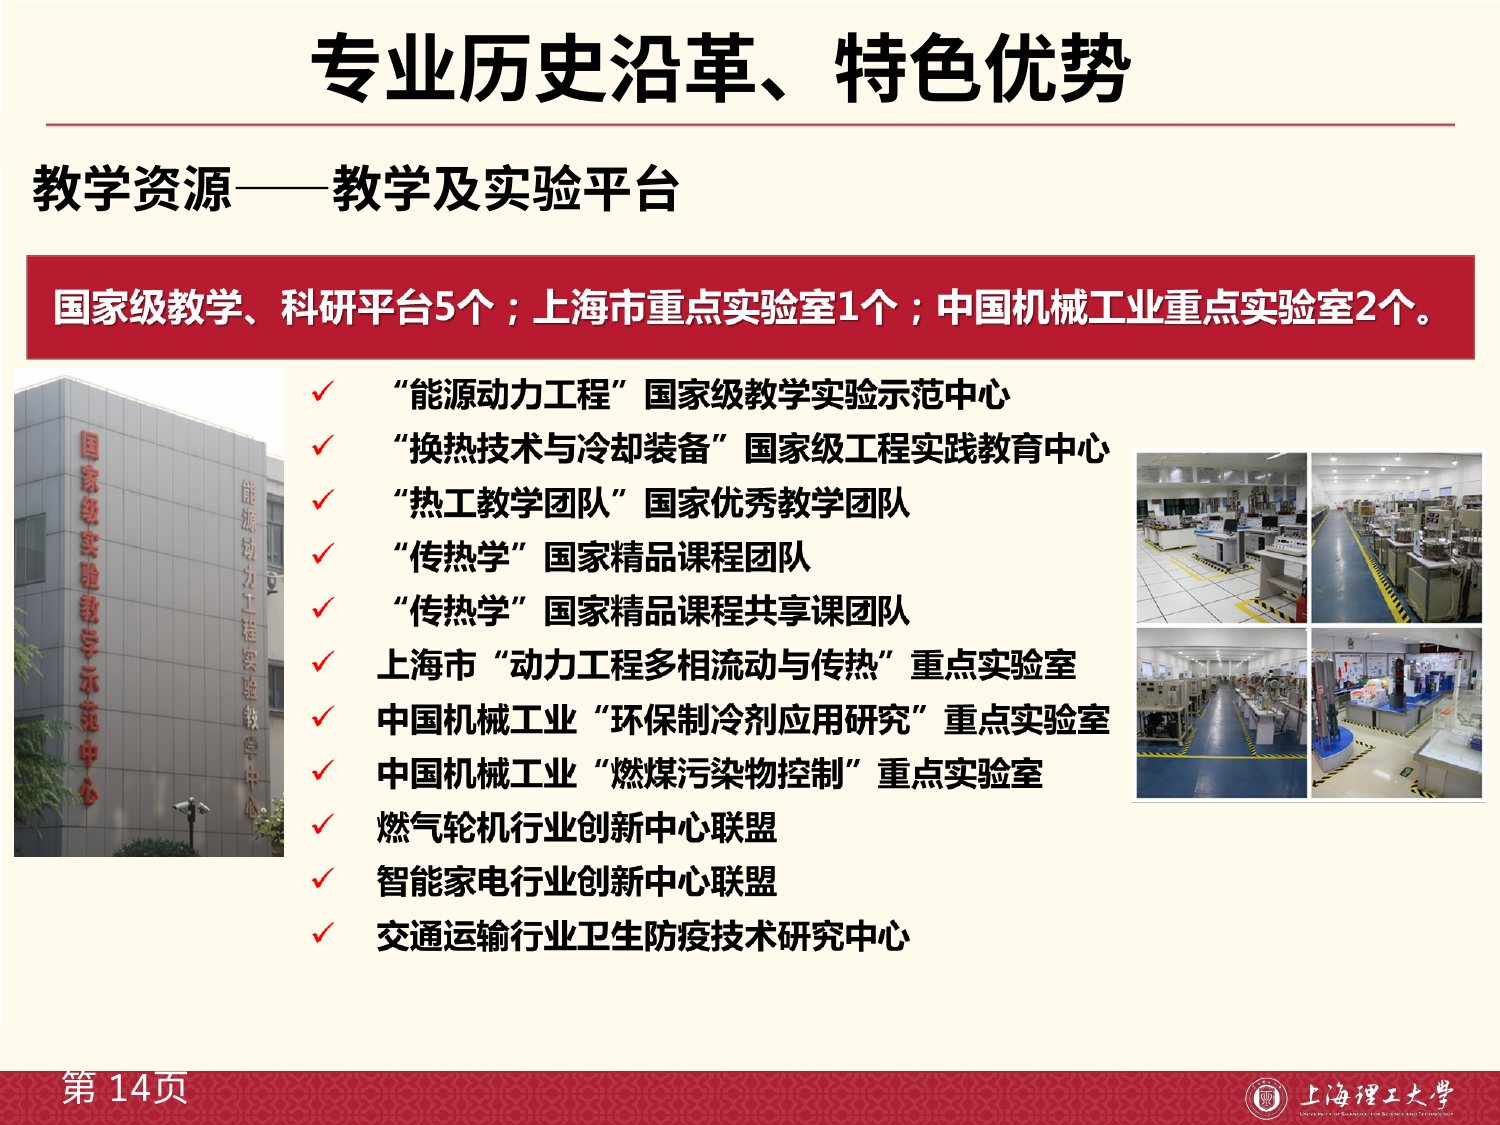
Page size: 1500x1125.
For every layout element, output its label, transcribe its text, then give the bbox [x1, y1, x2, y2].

picture [0, 0, 1500, 1125]
text_box 教学资源——教学及实验平台 [17, 135, 831, 225]
text_box 专业历史沿革、特色优势 [45, 19, 1396, 114]
slide_number 第14页 [45, 1059, 396, 1120]
